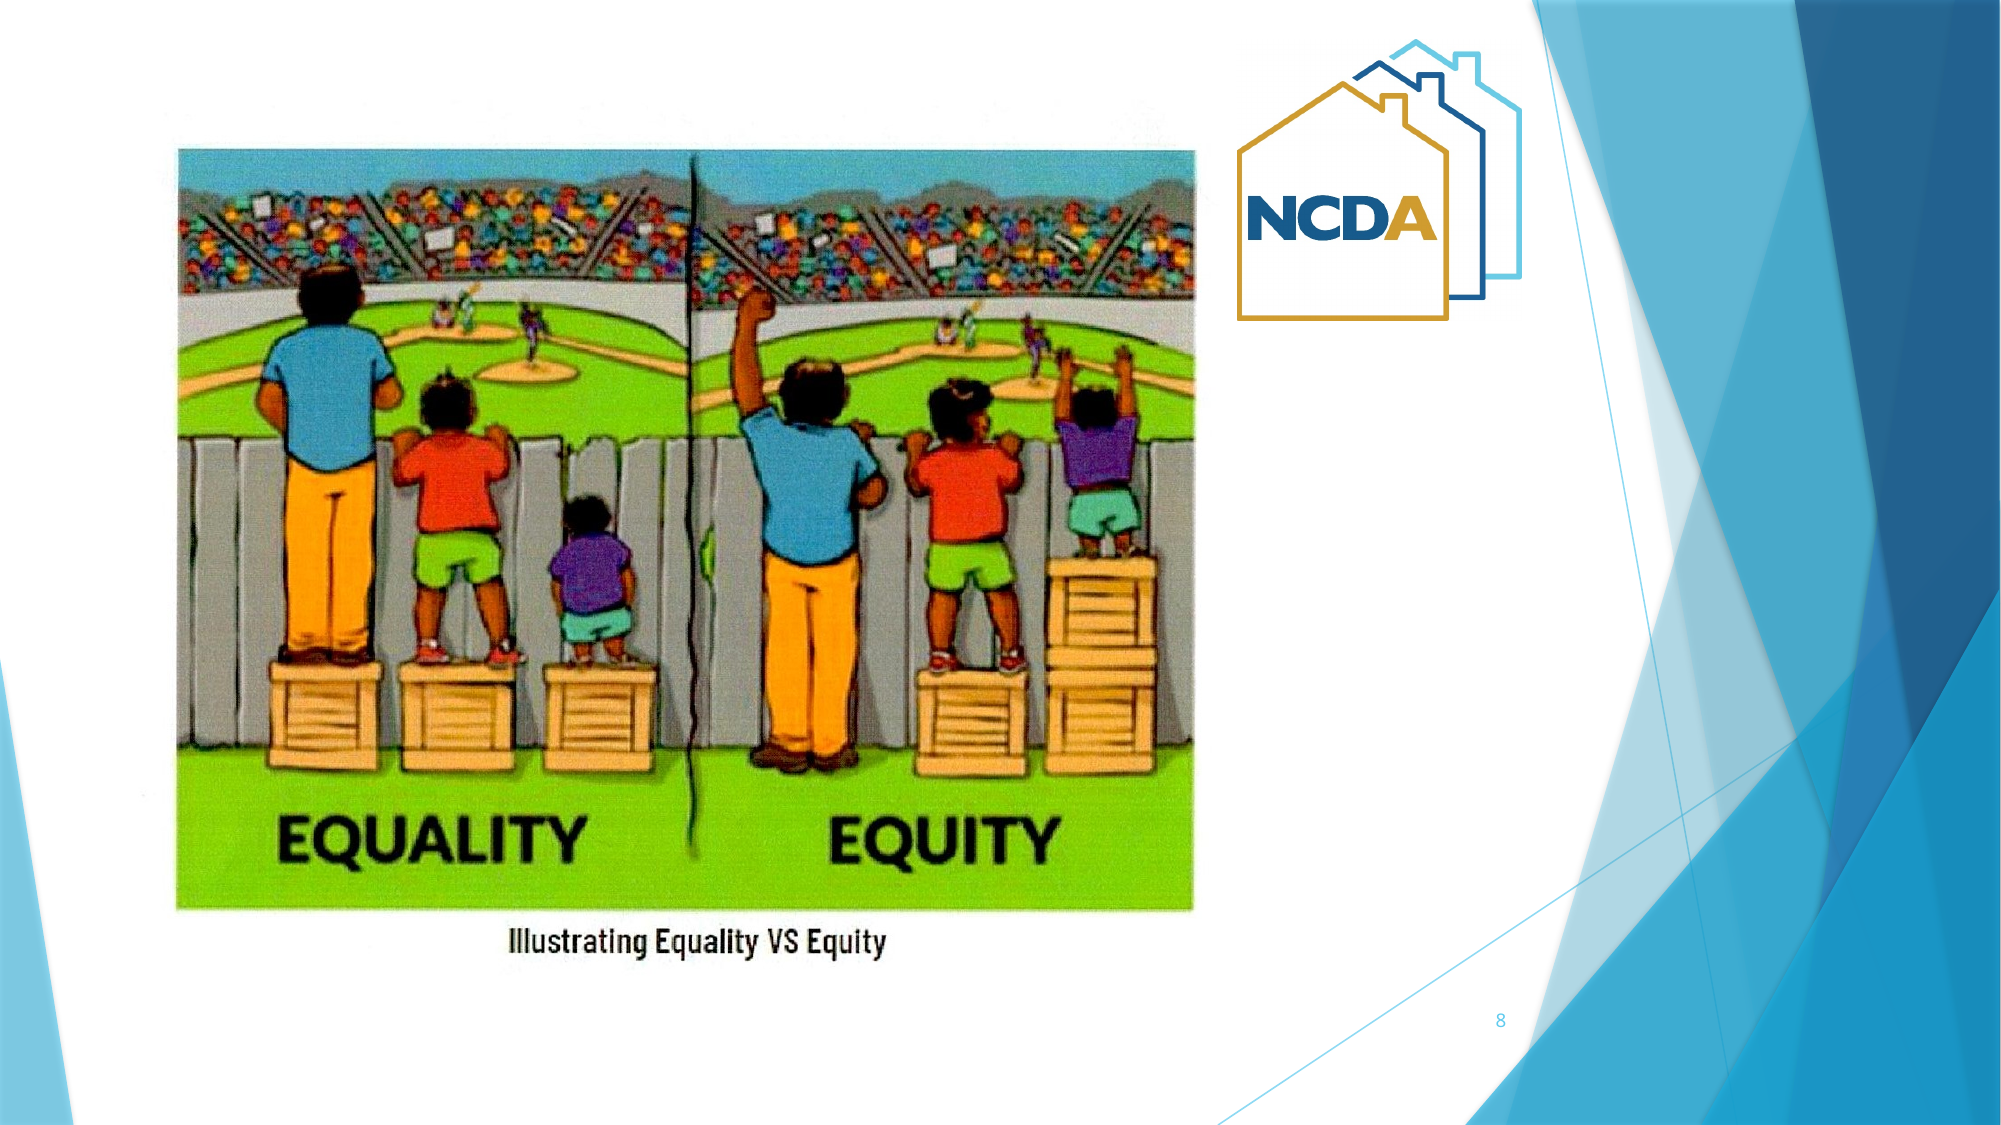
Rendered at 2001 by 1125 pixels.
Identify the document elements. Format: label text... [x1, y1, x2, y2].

picture [138, 39, 1522, 989]
slide_number 8 [1409, 991, 1522, 1051]
